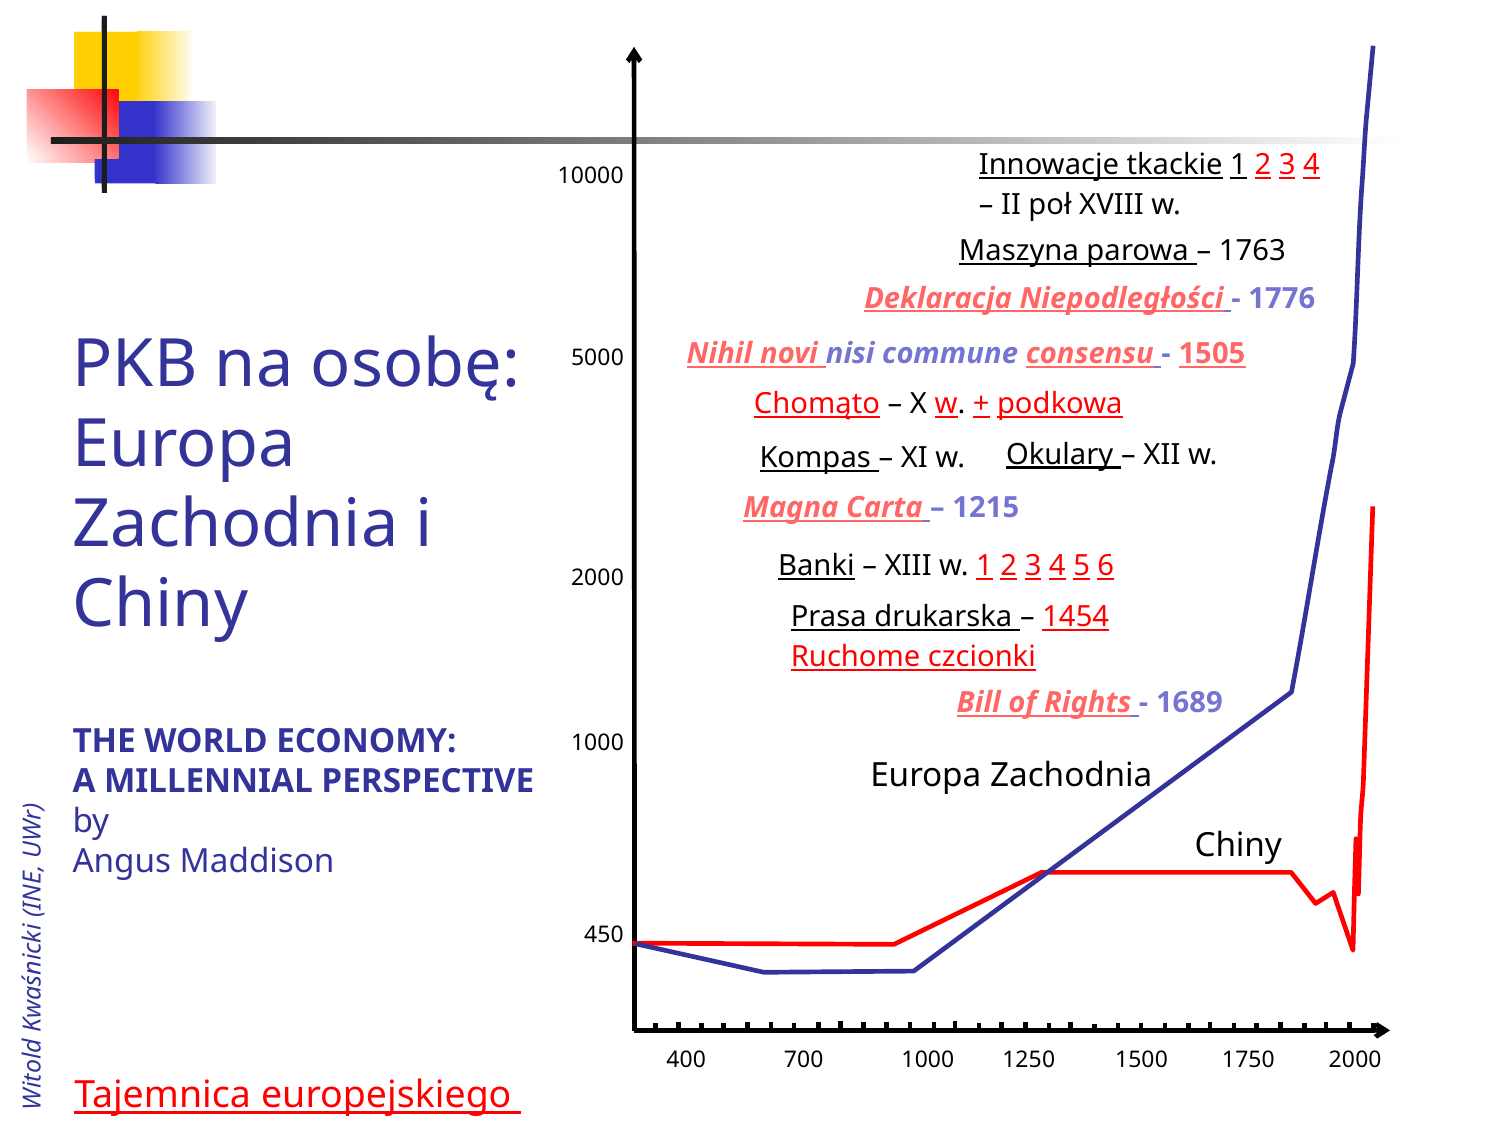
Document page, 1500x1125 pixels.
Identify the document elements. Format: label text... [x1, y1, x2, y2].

text_box 10000 5000 2000 1000 450 [542, 153, 628, 1010]
text_box Magna Carta – 1215 [728, 481, 1035, 536]
title PKB na osobę: Europa Zachodnia i Chiny THE WORLD ECONOMY: A MILLENNIAL PERSPECTIVE by Angus Maddison [57, 464, 542, 887]
text_box Bill of Rights - 1689 [941, 675, 1238, 731]
text_box Banki – XIII w. 1 2 3 4 5 6 [763, 538, 1130, 594]
text_box Nihil novi nisi commune consensu - 1505 [671, 327, 1329, 382]
text_box Prasa drukarska – 1454 Ruchome czcionki [776, 594, 1125, 685]
text_box Chiny [1179, 815, 1297, 871]
text_box Europa Zachodnia [855, 746, 1168, 801]
text_box Tajemnica europejskiego sukcesu [59, 1062, 656, 1125]
text_box Chomąto – X w. + podkowa [739, 382, 1138, 432]
text_box Deklaracja Niepodległości - 1776 [849, 271, 1331, 326]
text_box 400 700 1000 1250 1500 1750 2000 [651, 1037, 1446, 1080]
text_box Maszyna parowa – 1763 [944, 224, 1301, 279]
text_box [639, 45, 1374, 973]
text_box [1048, 506, 1373, 951]
text_box Okulary – XII w. [991, 427, 1233, 483]
text_box Kompas – XI w. [744, 430, 980, 481]
text_box Innowacje tkackie 1 2 3 4 – II poł XVIII w. [964, 138, 1343, 228]
slide_number Witold Kwaśnicki (INE, UWr) [0, 385, 54, 1125]
